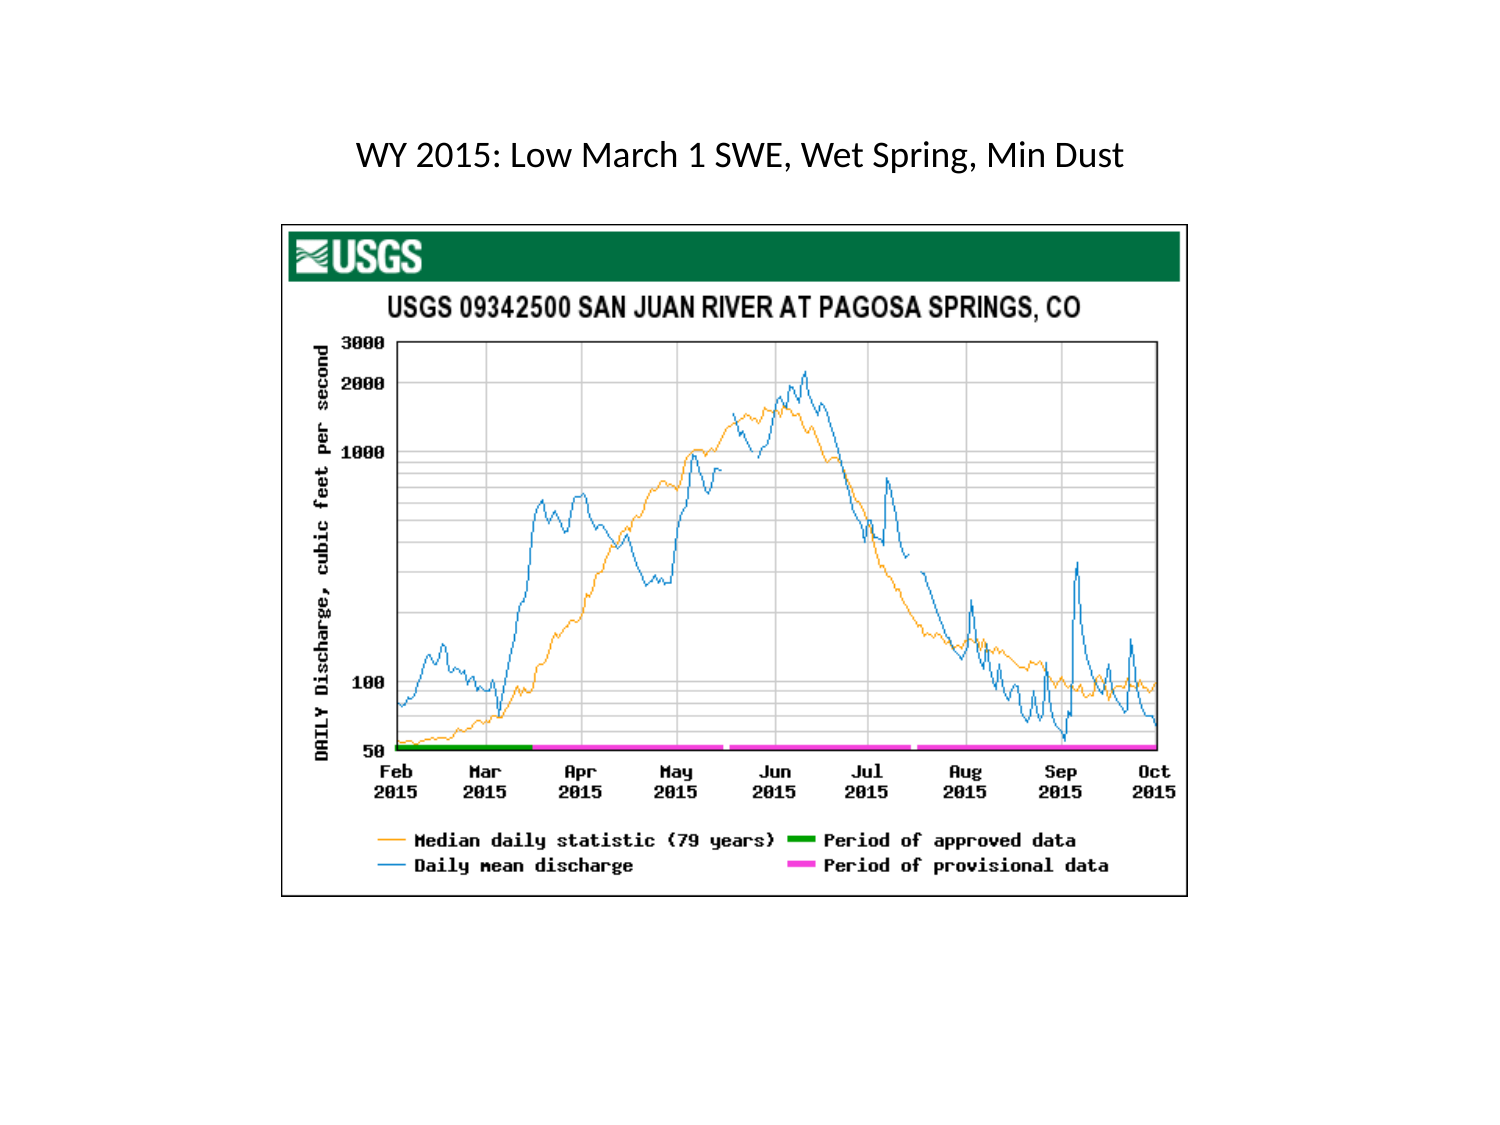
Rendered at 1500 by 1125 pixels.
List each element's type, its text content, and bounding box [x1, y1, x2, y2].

picture [280, 224, 1188, 898]
text_box WY 2015: Low March 1 SWE, Wet Spring, Min Dust [287, 123, 1194, 183]
